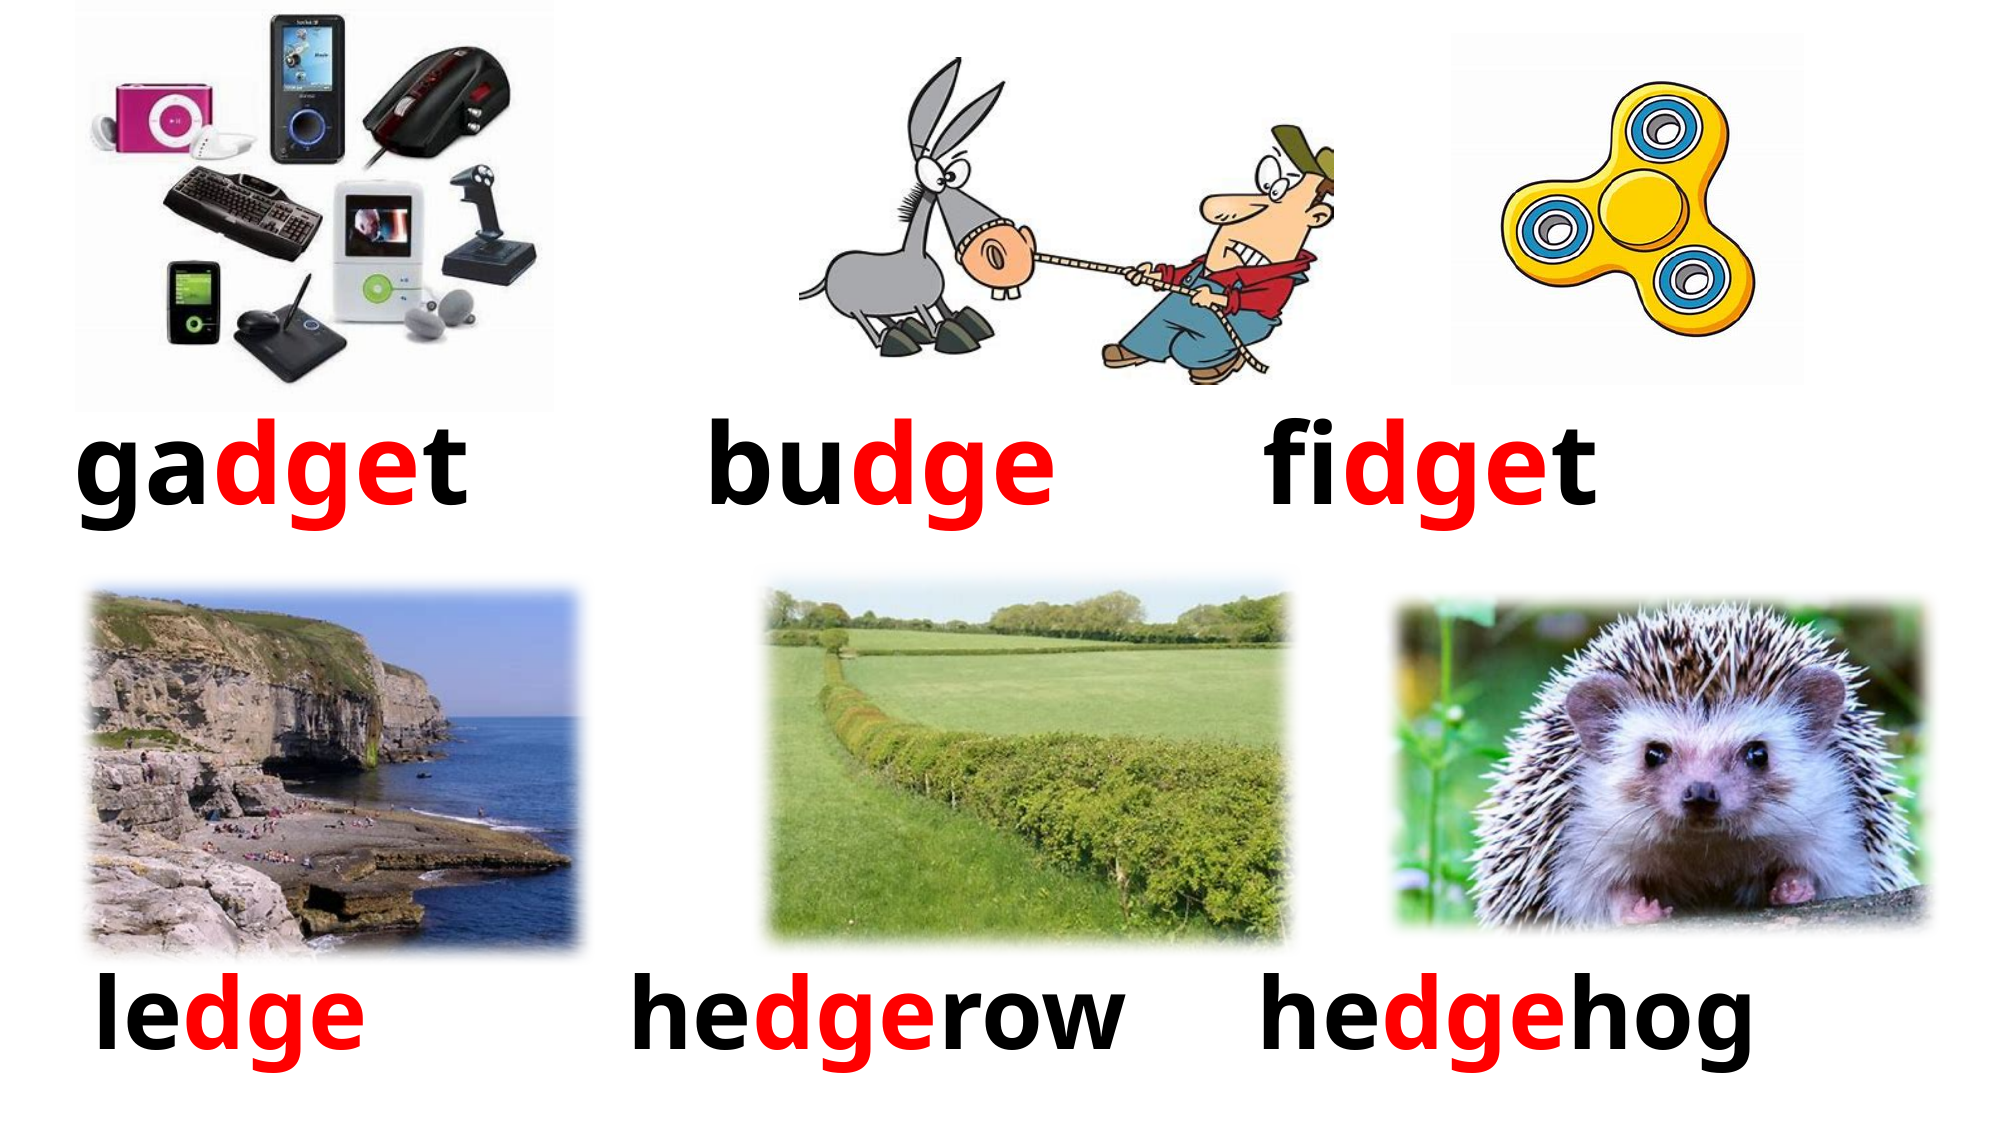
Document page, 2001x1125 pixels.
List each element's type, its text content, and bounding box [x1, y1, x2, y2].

picture [799, 57, 1334, 385]
picture [1451, 33, 1804, 385]
picture [75, 0, 554, 412]
picture [1380, 588, 1941, 940]
picture [75, 573, 595, 967]
text_box gadget budge fidget [0, 384, 2000, 535]
text_box ledge hedgerow hedgehog [0, 941, 1974, 1077]
picture [751, 562, 1302, 958]
